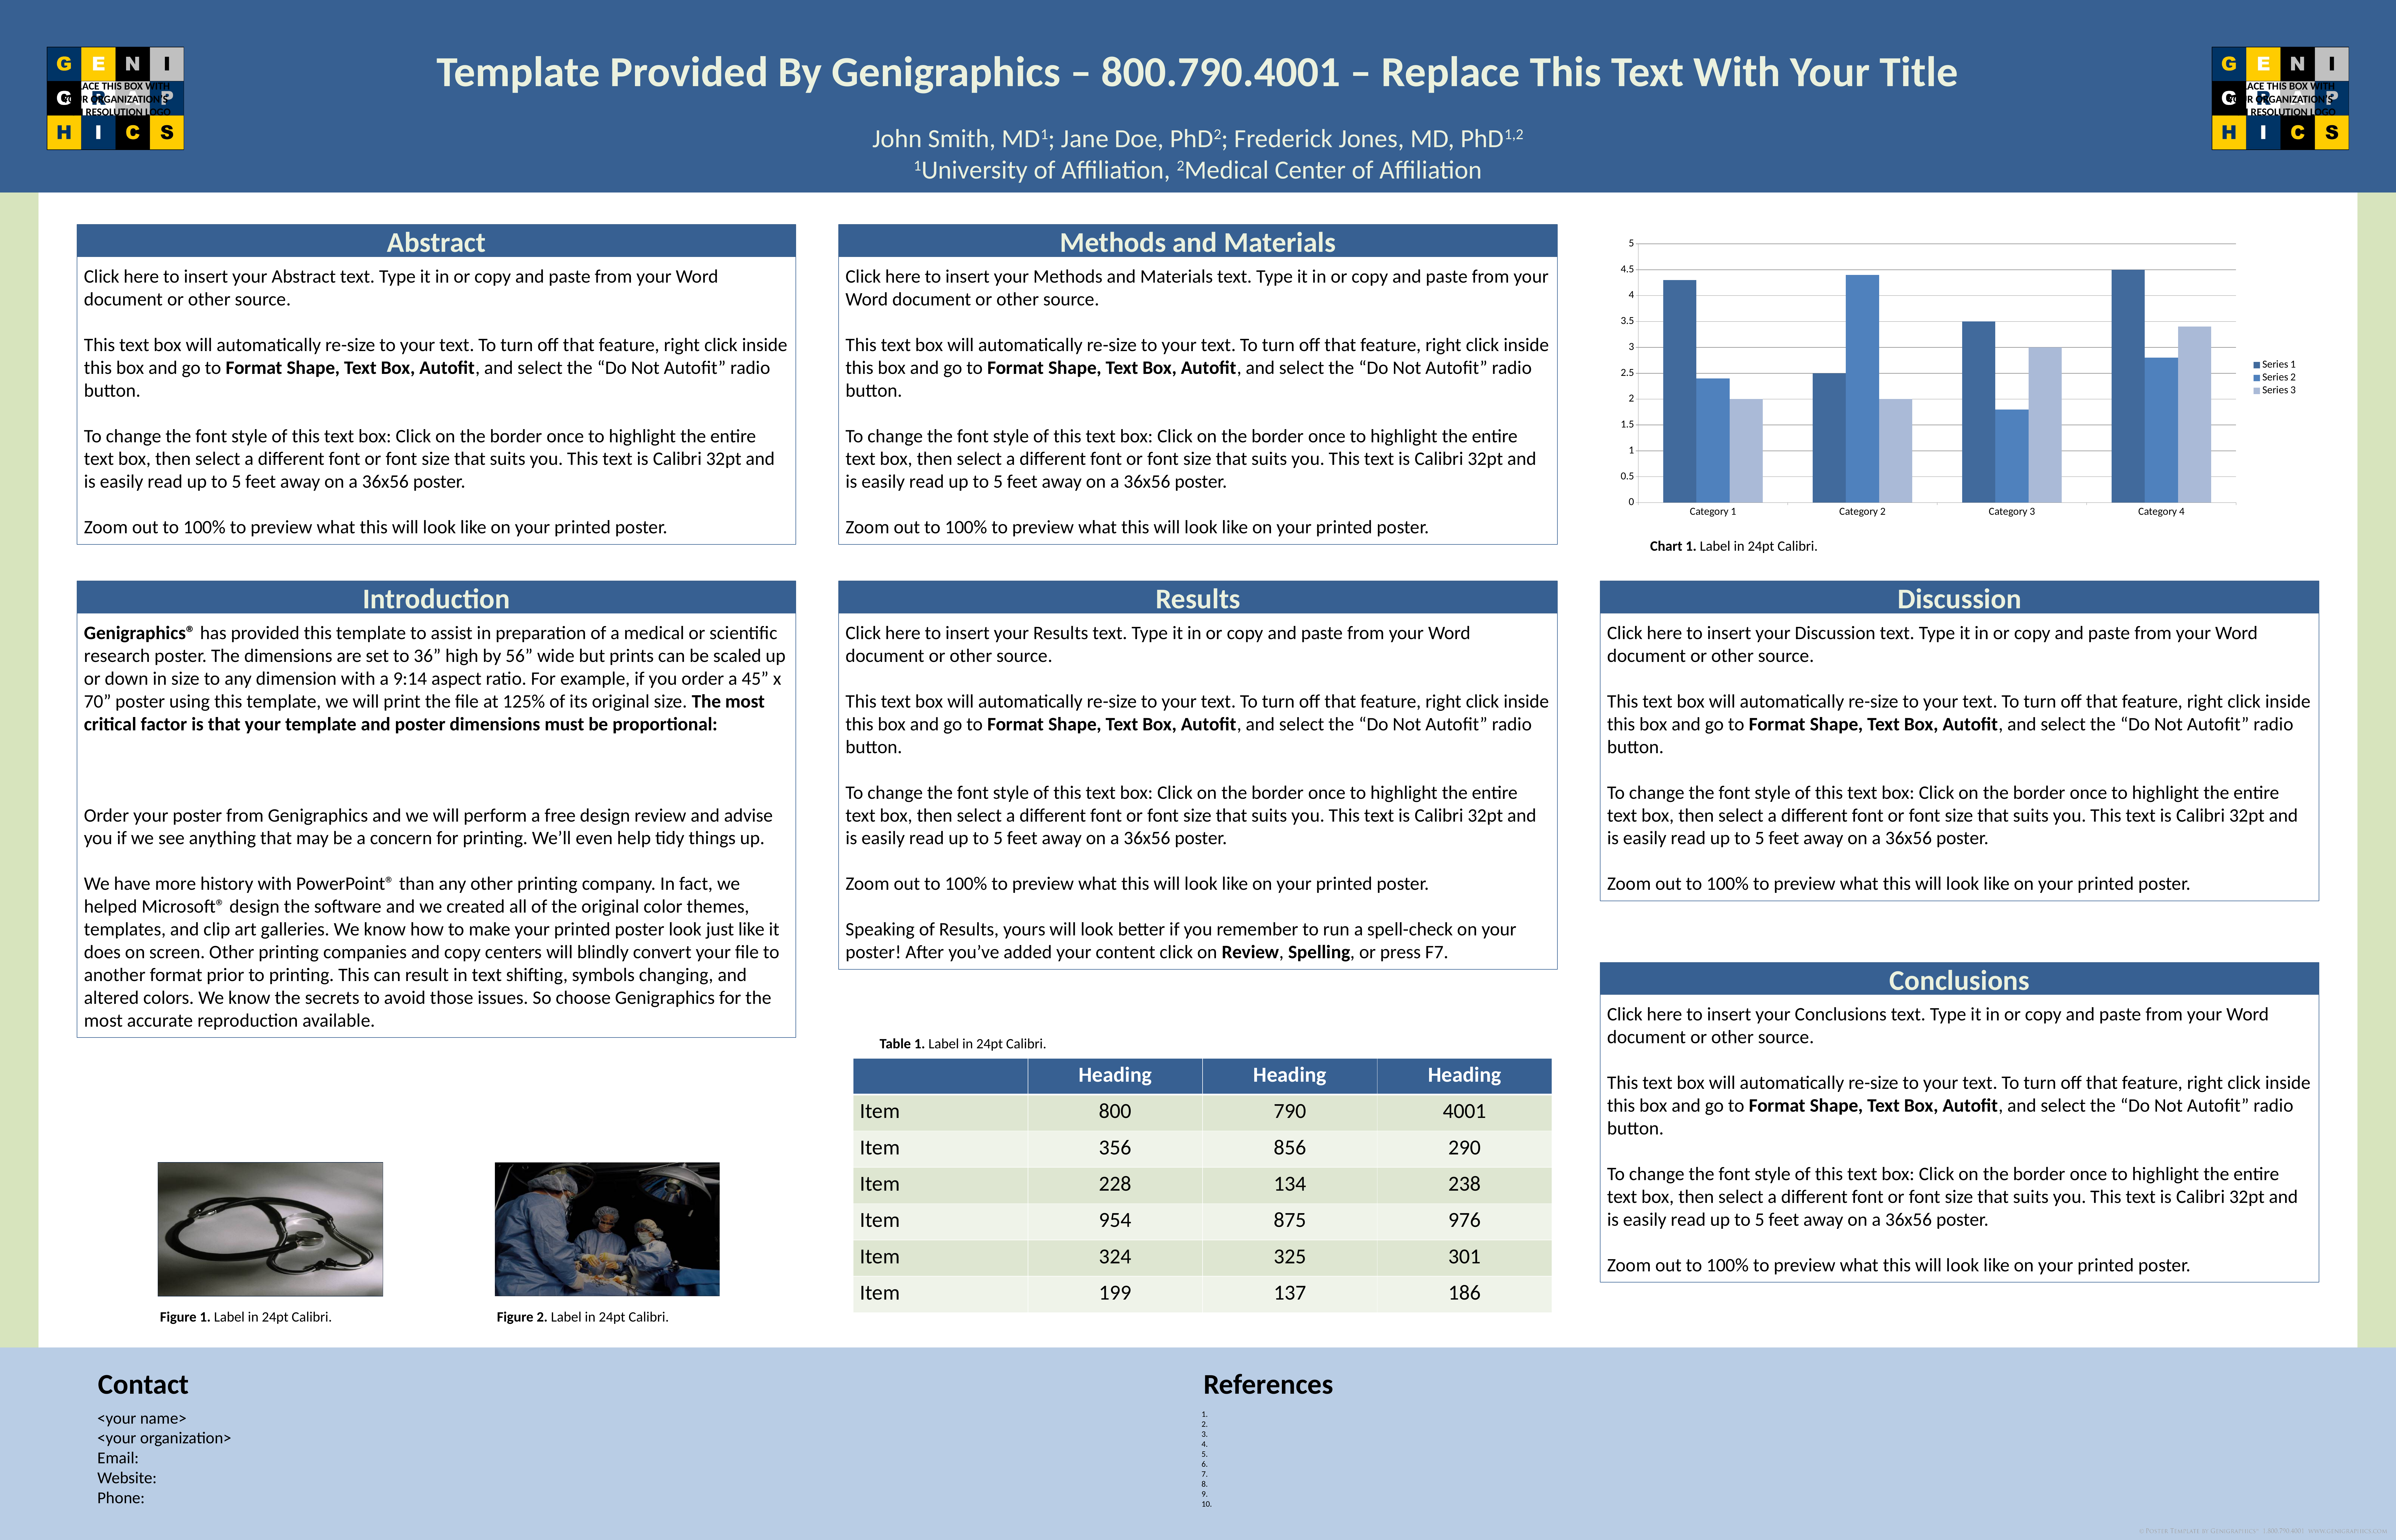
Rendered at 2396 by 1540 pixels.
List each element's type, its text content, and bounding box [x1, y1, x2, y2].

table_cell 301 [1377, 1240, 1552, 1276]
table_cell Item [853, 1276, 1028, 1312]
table_cell 238 [1377, 1168, 1552, 1203]
table_cell 976 [1377, 1204, 1552, 1240]
text_box Abstract [76, 224, 796, 257]
picture [2139, 1525, 2387, 1535]
table_cell Item [853, 1095, 1028, 1131]
text_box Figure 2. Label in 24pt Calibri. [493, 1306, 673, 1326]
text_box <your name> <your organization> Email: Website: Phone: [94, 1405, 235, 1509]
table_cell 325 [1203, 1240, 1377, 1276]
text_box Click here to insert your Abstract text. Type it in or copy and paste from your Word document or other source. This text box will automatically re-size to your text. To turn off that feature, right click inside this box and go to Format Shape, Text Box, Autofit, and select the “Do Not Autofit” radio button. To change the font style of this text box: Click on the border once to highlight the entire text box, then select a different font or font size that suits you. This text is Calibri 32pt and is easily read up to 5 feet away on a 36x56 poster. Zoom out to 100% to preview what this will look like on your printed poster. [77, 257, 796, 544]
table_header [853, 1059, 1028, 1094]
text_box Table 1. Label in 24pt Calibri. [876, 1032, 1050, 1053]
text_box Conclusions [1600, 962, 2320, 995]
text_box Introduction [76, 580, 796, 614]
text_box Click here to insert your Results text. Type it in or copy and paste from your Word document or other source. This text box will automatically re-size to your text. To turn off that feature, right click inside this box and go to Format Shape, Text Box, Autofit, and select the “Do Not Autofit” radio button. To change the font style of this text box: Click on the border once to highlight the entire text box, then select a different font or font size that suits you. This text is Calibri 32pt and is easily read up to 5 feet away on a 36x56 poster. Zoom out to 100% to preview what this will look like on your printed poster. Speaking of Results, yours will look better if you remember to run a spell-check on your poster! After you’ve added your content click on Review, Spelling, or press F7. [838, 614, 1557, 969]
picture [495, 1162, 720, 1296]
table_cell Item [853, 1240, 1028, 1276]
table_cell 856 [1203, 1131, 1377, 1167]
text_box [1198, 1405, 2263, 1508]
table_cell 228 [1028, 1168, 1202, 1203]
text_box References [1200, 1363, 1337, 1401]
table_cell 134 [1203, 1168, 1377, 1203]
table_header Heading [1028, 1059, 1202, 1094]
table_cell 790 [1203, 1095, 1377, 1131]
text_box Template Provided By Genigraphics – 800.790.4001 – Replace This Text With Your Title [299, 26, 2096, 112]
table_cell 186 [1377, 1276, 1552, 1312]
text_box Click here to insert your Discussion text. Type it in or copy and paste from your Word document or other source. This text box will automatically re-size to your text. To turn off that feature, right click inside this box and go to Format Shape, Text Box, Autofit, and select the “Do Not Autofit” radio button. To change the font style of this text box: Click on the border once to highlight the entire text box, then select a different font or font size that suits you. This text is Calibri 32pt and is easily read up to 5 feet away on a 36x56 poster. Zoom out to 100% to preview what this will look like on your printed poster. [1600, 614, 2319, 901]
table_cell 800 [1028, 1095, 1202, 1131]
text_box Contact [94, 1363, 193, 1401]
table_cell 356 [1028, 1131, 1202, 1167]
text_box Discussion [1600, 580, 2320, 614]
table_cell Item [853, 1168, 1028, 1203]
table_cell Item [853, 1131, 1028, 1167]
table_cell 324 [1028, 1240, 1202, 1276]
text_box REPLACE THIS BOX WITH YOUR ORGANIZATION’S HIGH RESOLUTION LOGO [47, 47, 184, 150]
table_cell 290 [1377, 1131, 1552, 1167]
text_box Click here to insert your Conclusions text. Type it in or copy and paste from your Word document or other source. This text box will automatically re-size to your text. To turn off that feature, right click inside this box and go to Format Shape, Text Box, Autofit, and select the “Do Not Autofit” radio button. To change the font style of this text box: Click on the border once to highlight the entire text box, then select a different font or font size that suits you. This text is Calibri 32pt and is easily read up to 5 feet away on a 36x56 poster. Zoom out to 100% to preview what this will look like on your printed poster. [1600, 995, 2319, 1282]
text_box REPLACE THIS BOX WITH YOUR ORGANIZATION’S HIGH RESOLUTION LOGO [2212, 47, 2349, 150]
text_box Results [838, 580, 1558, 614]
text_box Chart 1. Label in 24pt Calibri. [1646, 534, 1822, 556]
picture [158, 1162, 383, 1296]
table_header Heading [1203, 1059, 1377, 1094]
table_header Heading [1377, 1059, 1552, 1094]
text_box Methods and Materials [838, 224, 1558, 257]
table_cell Item [853, 1204, 1028, 1240]
text_box Click here to insert your Methods and Materials text. Type it in or copy and paste from your Word document or other source. This text box will automatically re-size to your text. To turn off that feature, right click inside this box and go to Format Shape, Text Box, Autofit, and select the “Do Not Autofit” radio button. To change the font style of this text box: Click on the border once to highlight the entire text box, then select a different font or font size that suits you. This text is Calibri 32pt and is easily read up to 5 feet away on a 36x56 poster. Zoom out to 100% to preview what this will look like on your printed poster. [838, 257, 1557, 544]
text_box John Smith, MD1; Jane Doe, PhD2; Frederick Jones, MD, PhD1,2 1University of Affiliation, 2Medical Center of Affiliation [299, 112, 2096, 193]
table_cell 137 [1203, 1276, 1377, 1312]
table_cell 4001 [1377, 1095, 1552, 1131]
chart [1606, 232, 2303, 524]
text_box Figure 1. Label in 24pt Calibri. [156, 1306, 336, 1326]
table_cell 954 [1028, 1204, 1202, 1240]
table_cell 199 [1028, 1276, 1202, 1312]
table_cell 875 [1203, 1204, 1377, 1240]
